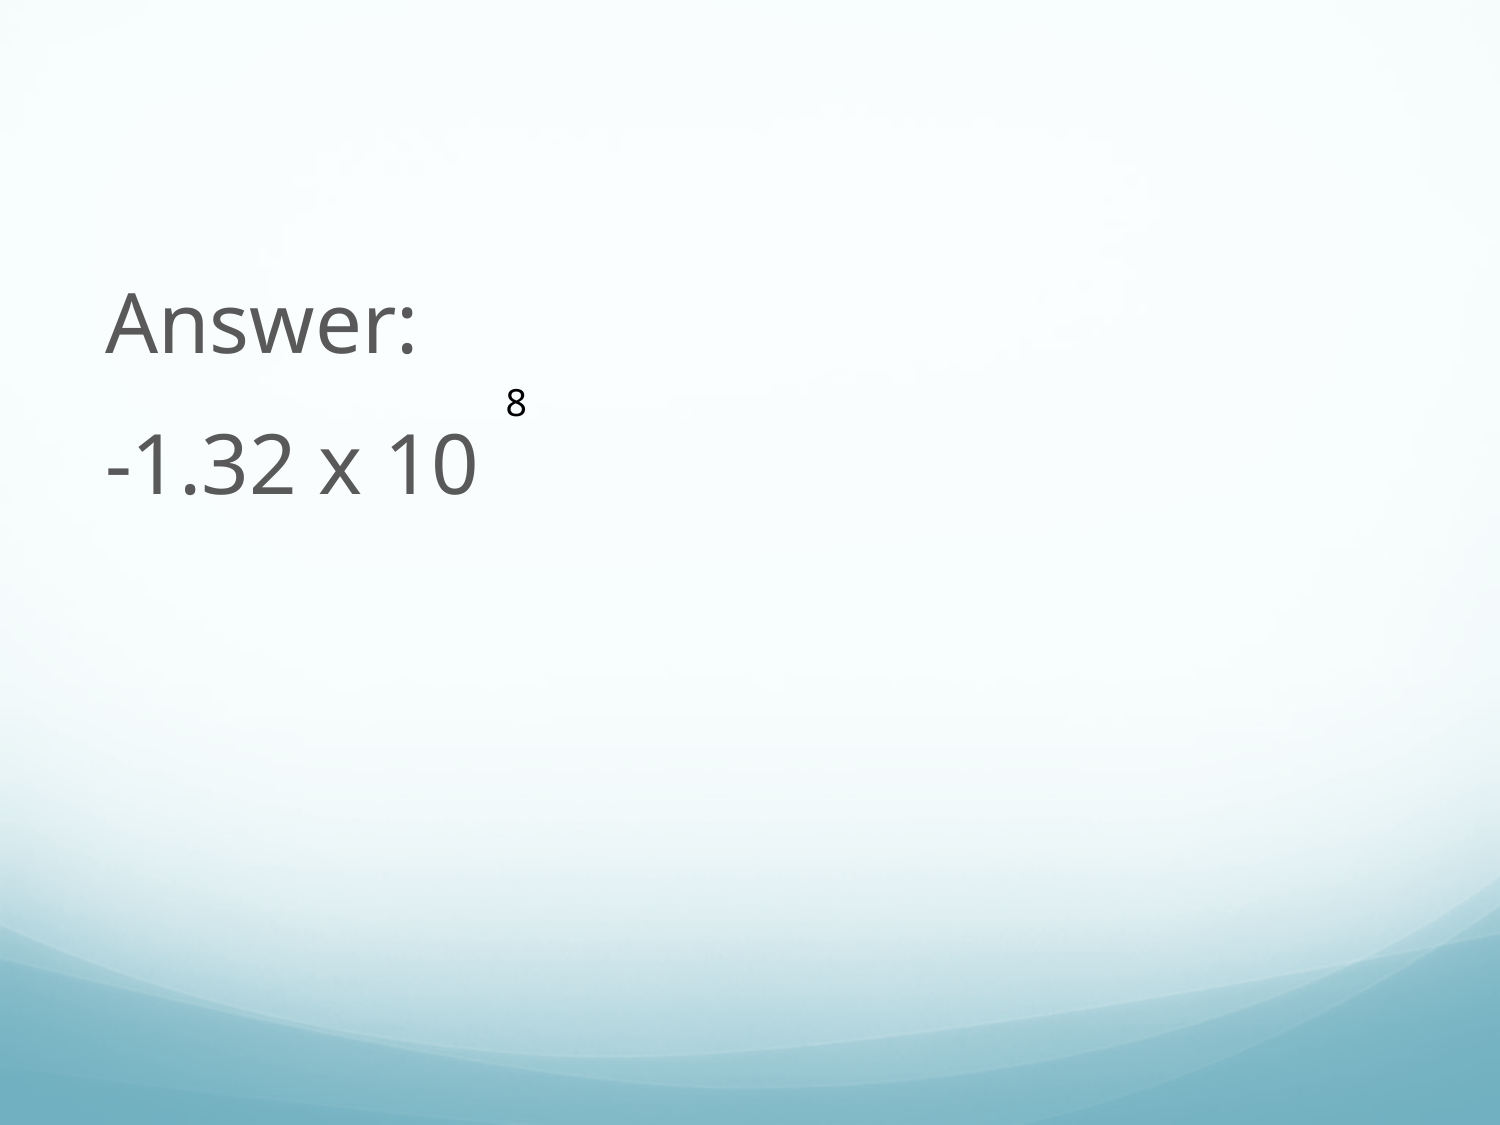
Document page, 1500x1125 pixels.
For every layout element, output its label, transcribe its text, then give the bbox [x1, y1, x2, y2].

list Answer: -1.32 x 10 [90, 262, 1410, 975]
text_box 8 [490, 371, 543, 432]
